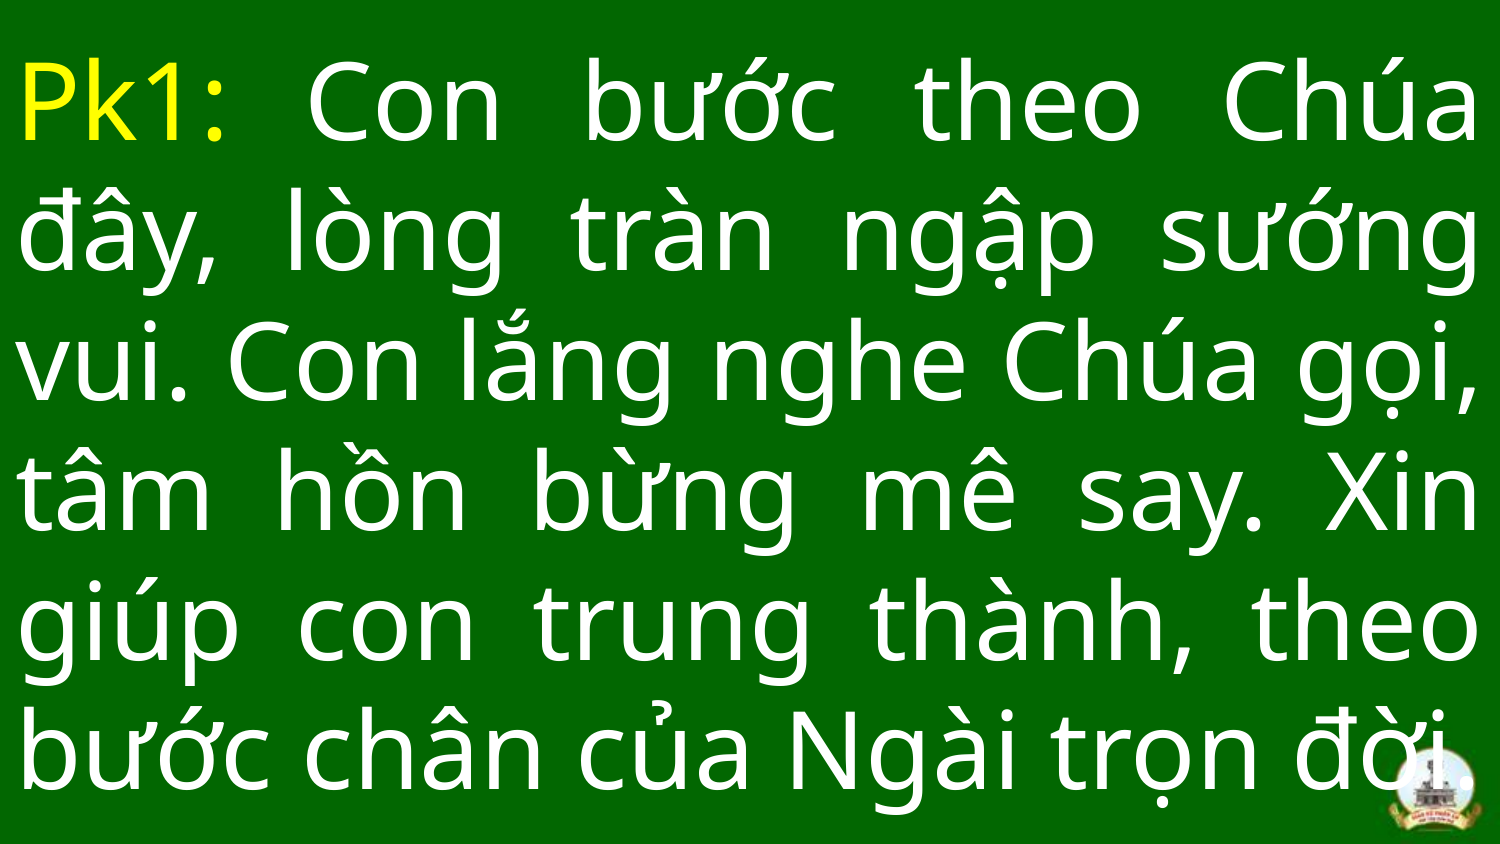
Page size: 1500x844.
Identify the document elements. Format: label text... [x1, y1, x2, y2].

title Pk1: Con bước theo Chúa đây, lòng tràn ngập sướng vui. Con lắng nghe Chúa gọi, tâm hồn bừng mê say. Xin giúp con trung thành, theo bước chân của Ngài trọn đời. [0, 0, 1500, 844]
